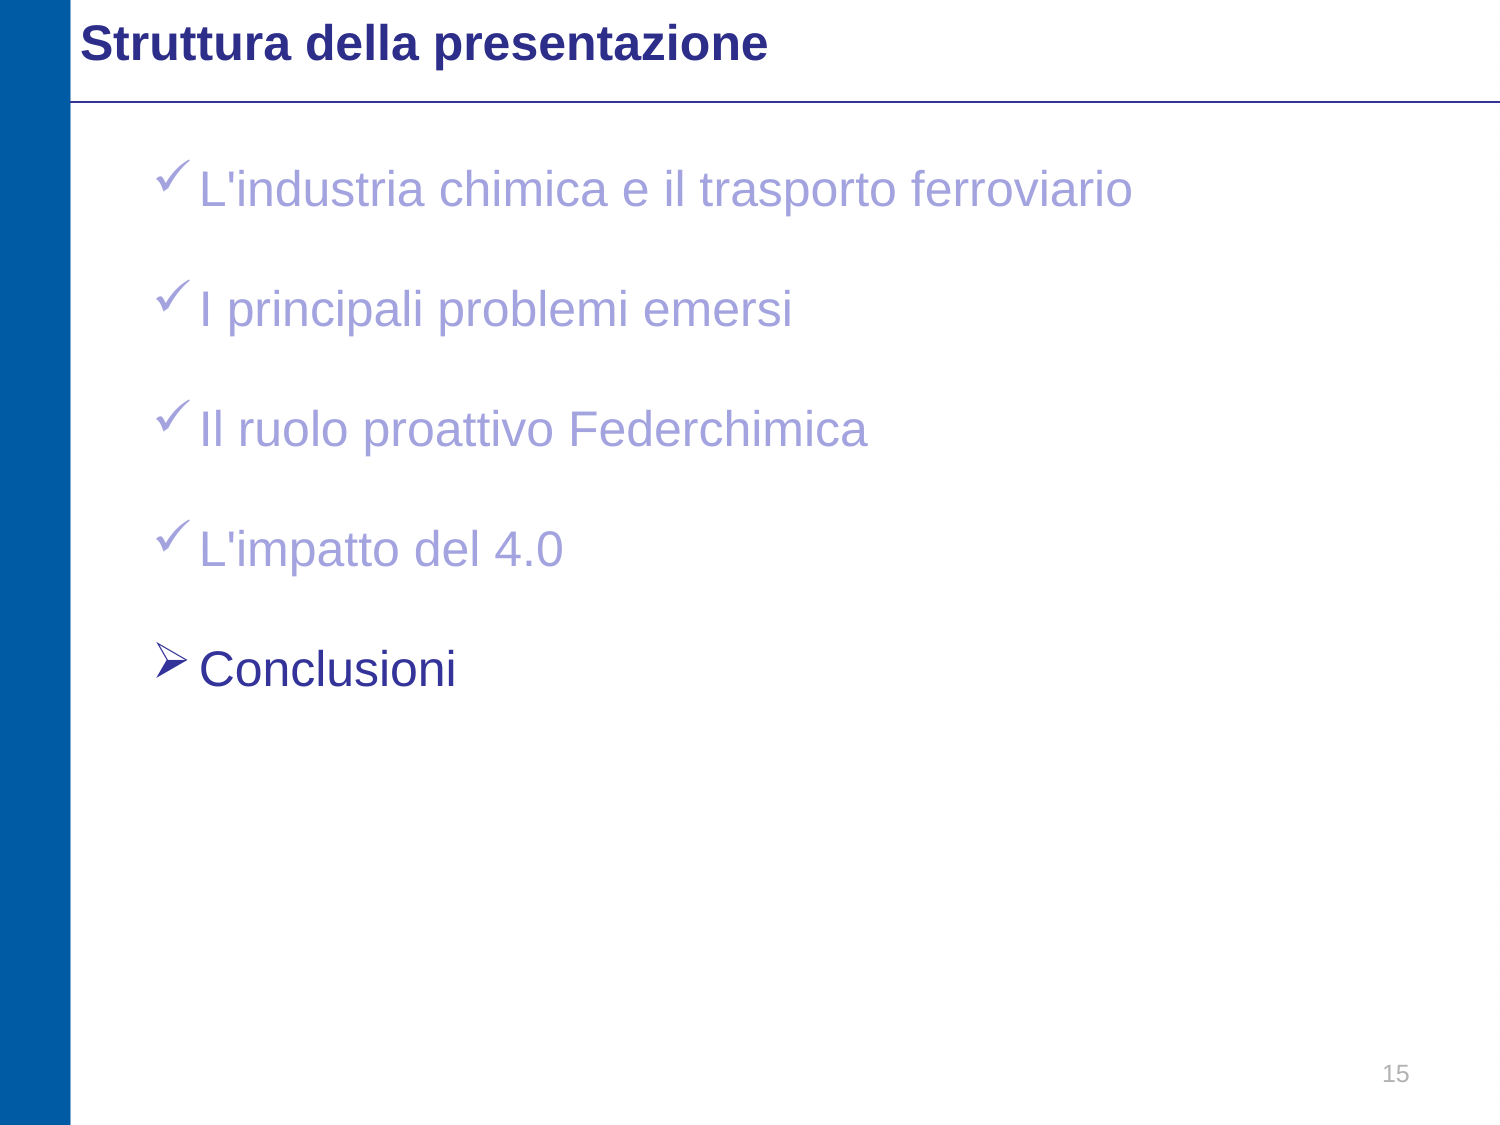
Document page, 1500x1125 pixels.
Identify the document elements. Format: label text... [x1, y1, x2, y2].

text_box Struttura della presentazione [64, 2, 1494, 79]
picture [0, 0, 1500, 1125]
slide_number 15 [1074, 1042, 1425, 1103]
text_box L'industria chimica e il trasporto ferroviario I principali problemi emersi Il ruolo proattivo Federchimica L'impatto del 4.0 Conclusioni [137, 148, 1284, 704]
